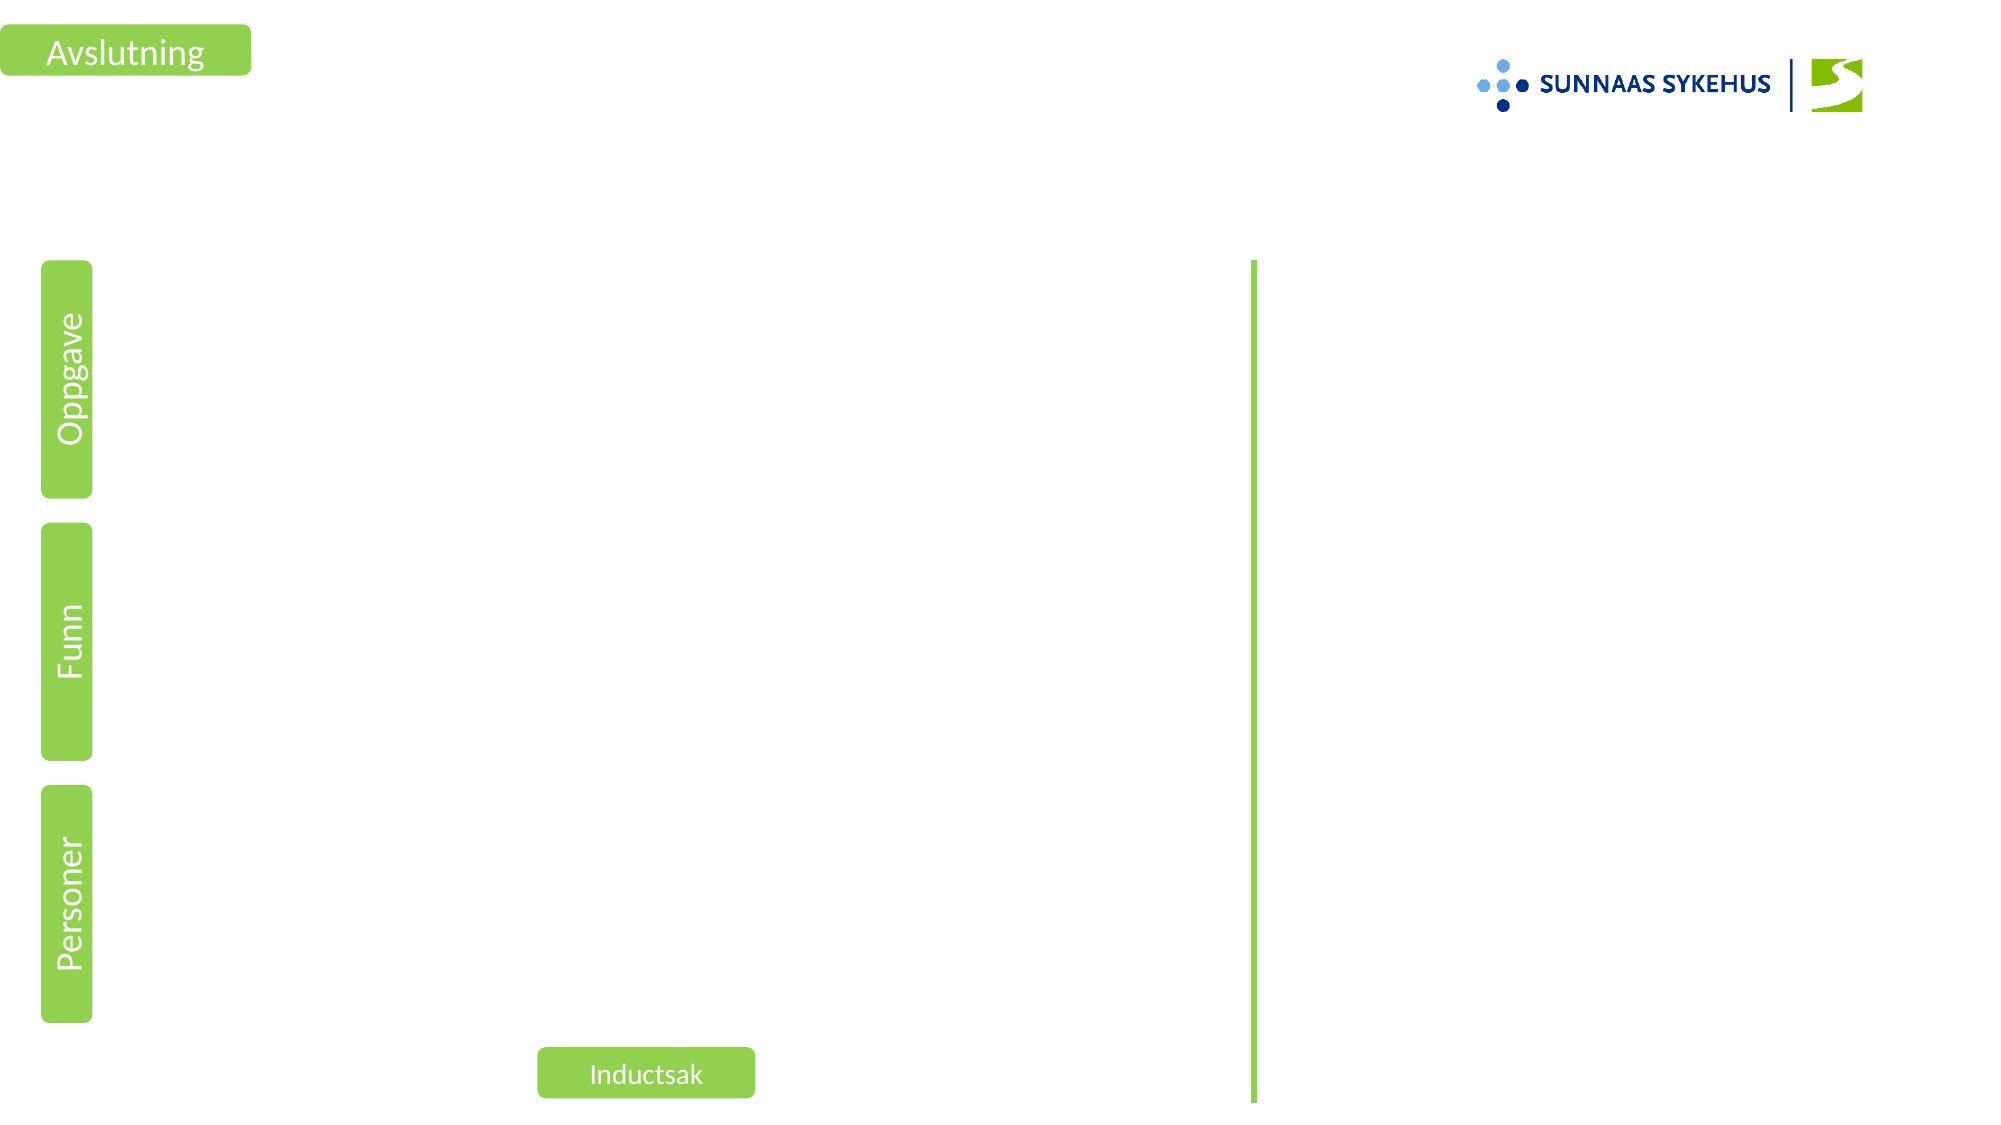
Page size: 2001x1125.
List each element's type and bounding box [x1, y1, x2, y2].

picture [1477, 59, 1863, 112]
